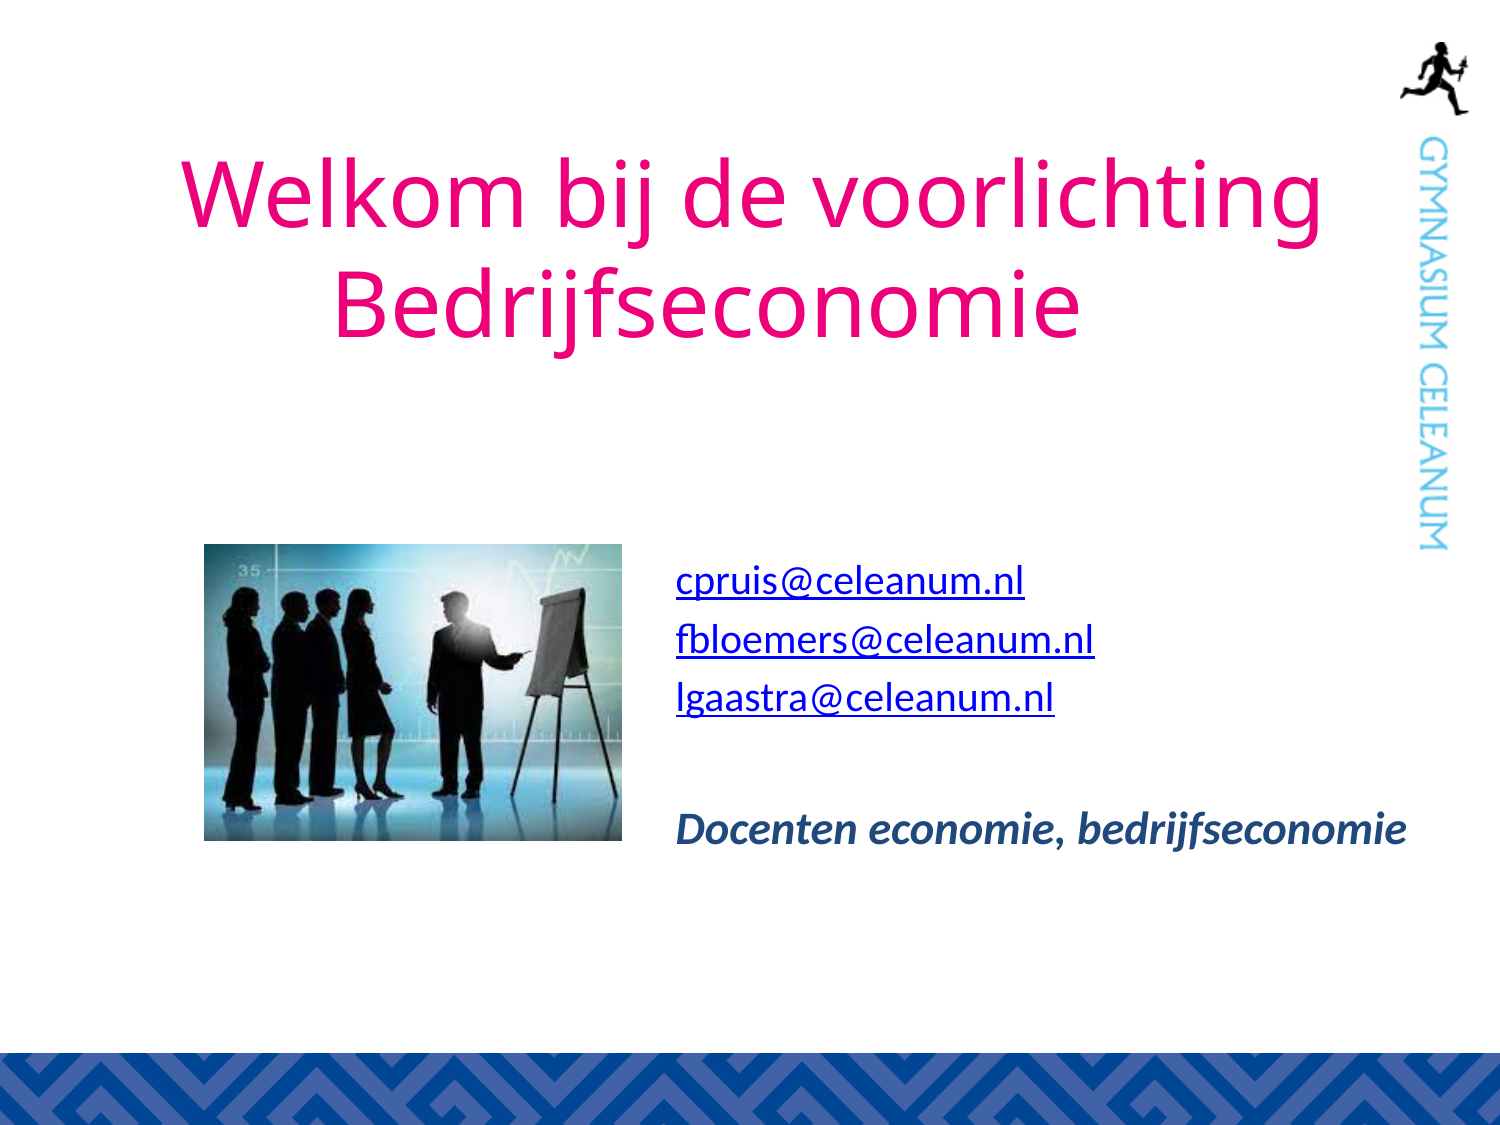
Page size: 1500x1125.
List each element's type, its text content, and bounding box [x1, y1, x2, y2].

picture [204, 544, 622, 841]
subtitle cpruis@celeanum.nl fbloemers@celeanum.nl lgaastra@celeanum.nl Docenten economie, bedrijfseconomie [660, 544, 1425, 869]
picture [0, 1053, 1500, 1125]
title Welkom bij de voorlichting Bedrijfseconomie [165, 125, 1360, 367]
picture [1400, 42, 1470, 551]
